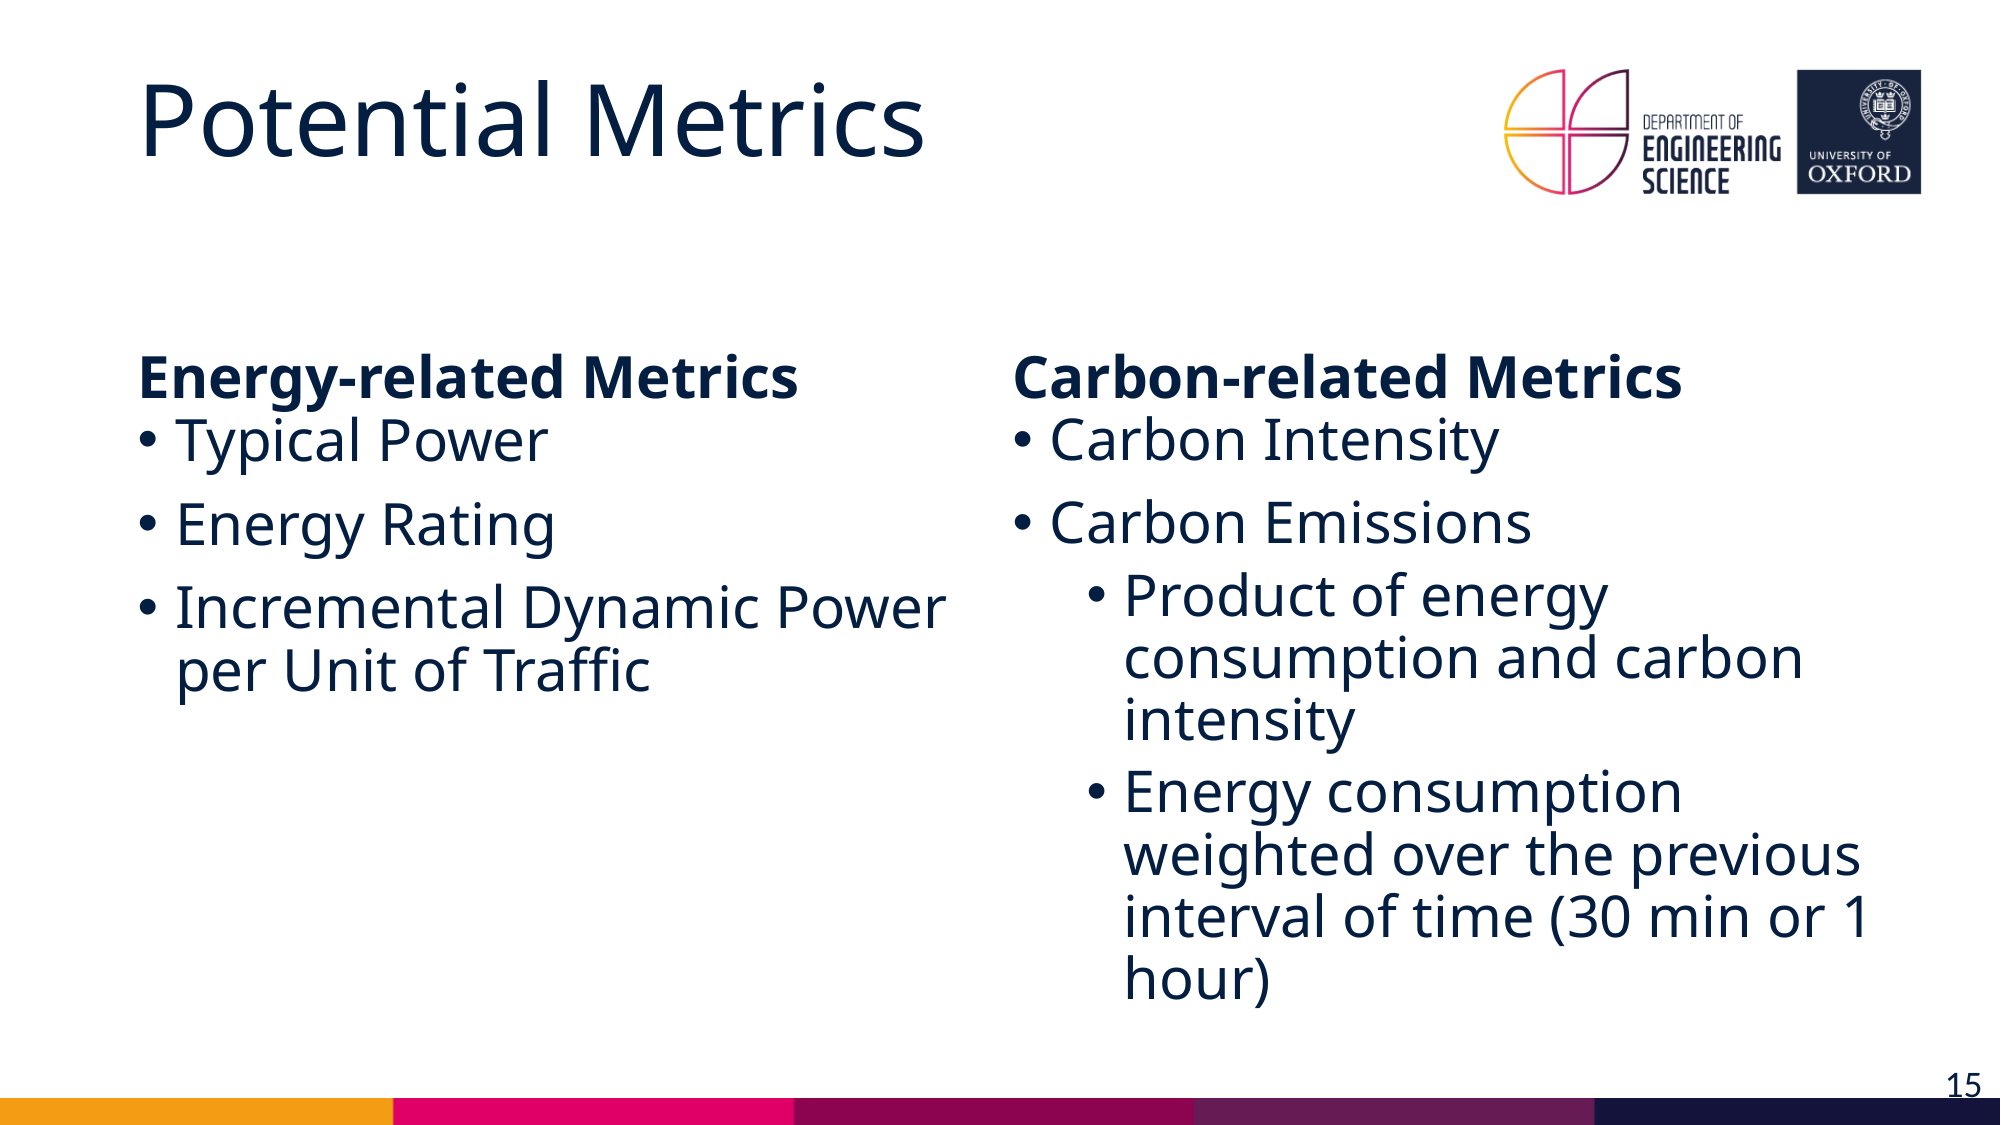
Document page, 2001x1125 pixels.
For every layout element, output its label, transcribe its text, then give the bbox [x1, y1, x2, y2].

picture [0, 1098, 2000, 1125]
list Carbon Intensity Carbon Emissions Product of energy consumption and carbon intensity Energy consumption weighted over the previous interval of time (30 min or 1 hour) [1012, 410, 1941, 1016]
list Carbon-related Metrics [1012, 275, 1863, 410]
list Energy-related Metrics [137, 275, 984, 410]
list Typical Power Energy Rating Incremental Dynamic Power per Unit of Traffic [137, 410, 984, 1016]
picture [1505, 69, 1922, 196]
title Potential Metrics [137, 69, 1505, 219]
